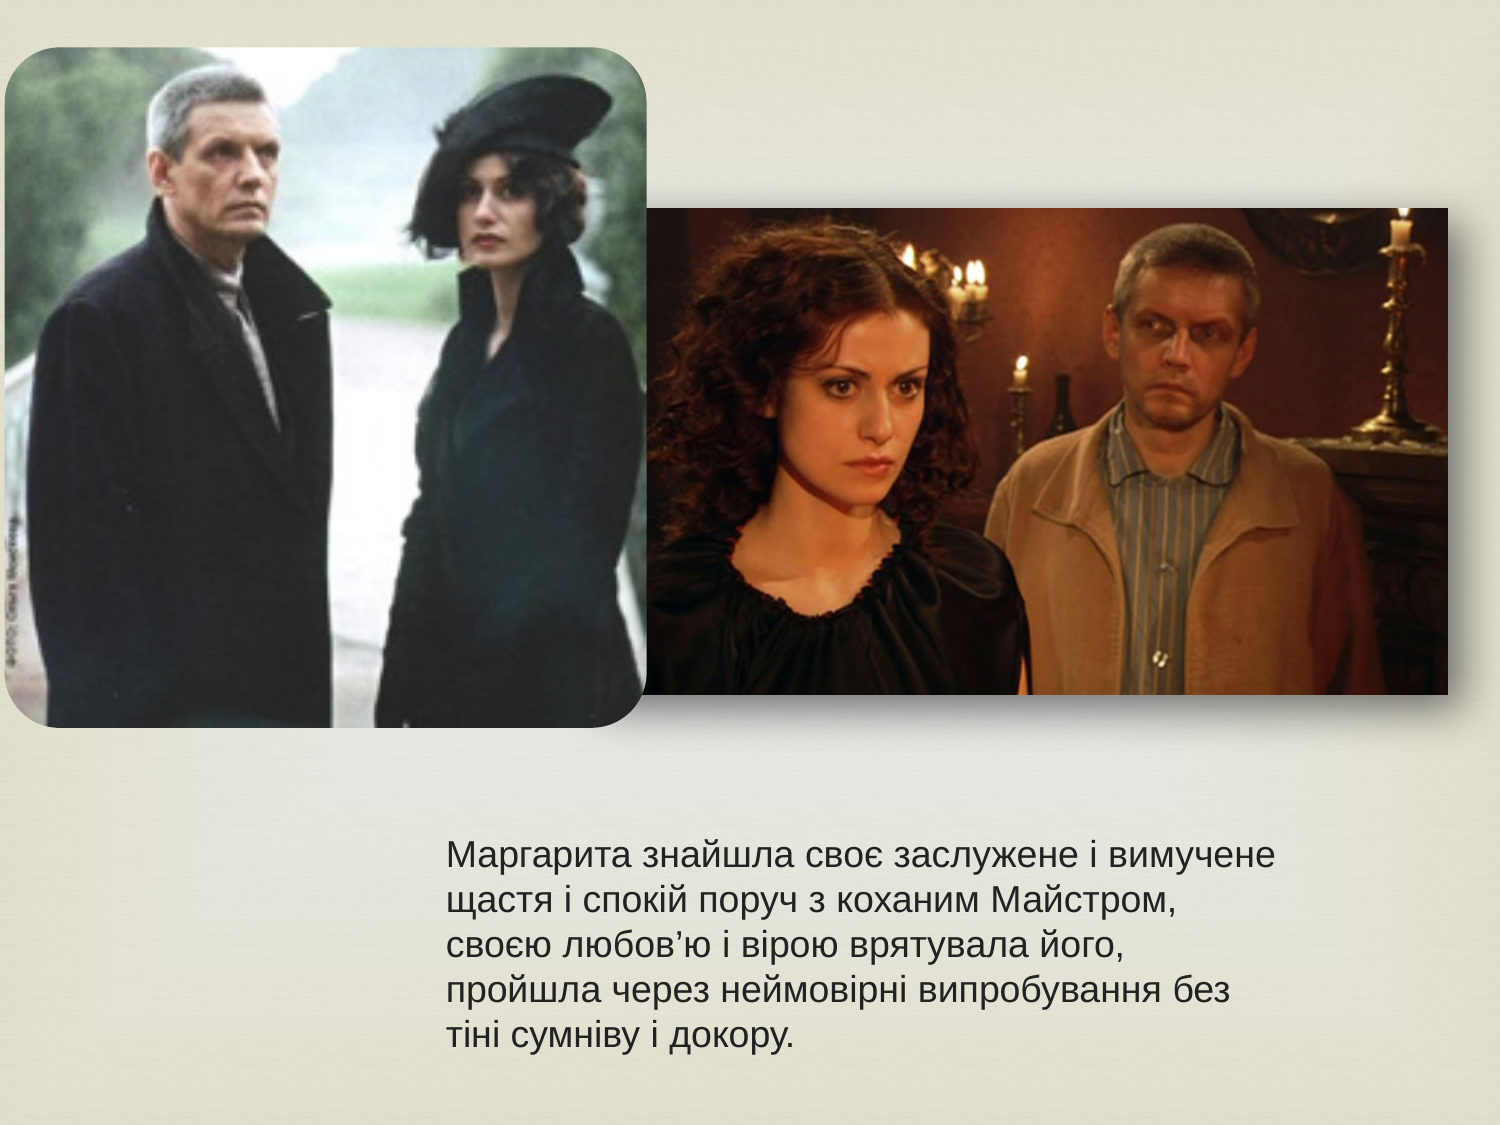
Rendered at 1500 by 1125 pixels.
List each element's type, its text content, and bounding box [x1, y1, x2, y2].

text_box Маргарита знайшла своє заслужене і вимучене щастя і спокій поруч з коханим Майстром, своєю любов’ю і вірою врятувала його, пройшла через неймовірні випробування без тіні сумніву і докору. [430, 822, 1297, 1062]
picture [4, 46, 1449, 729]
